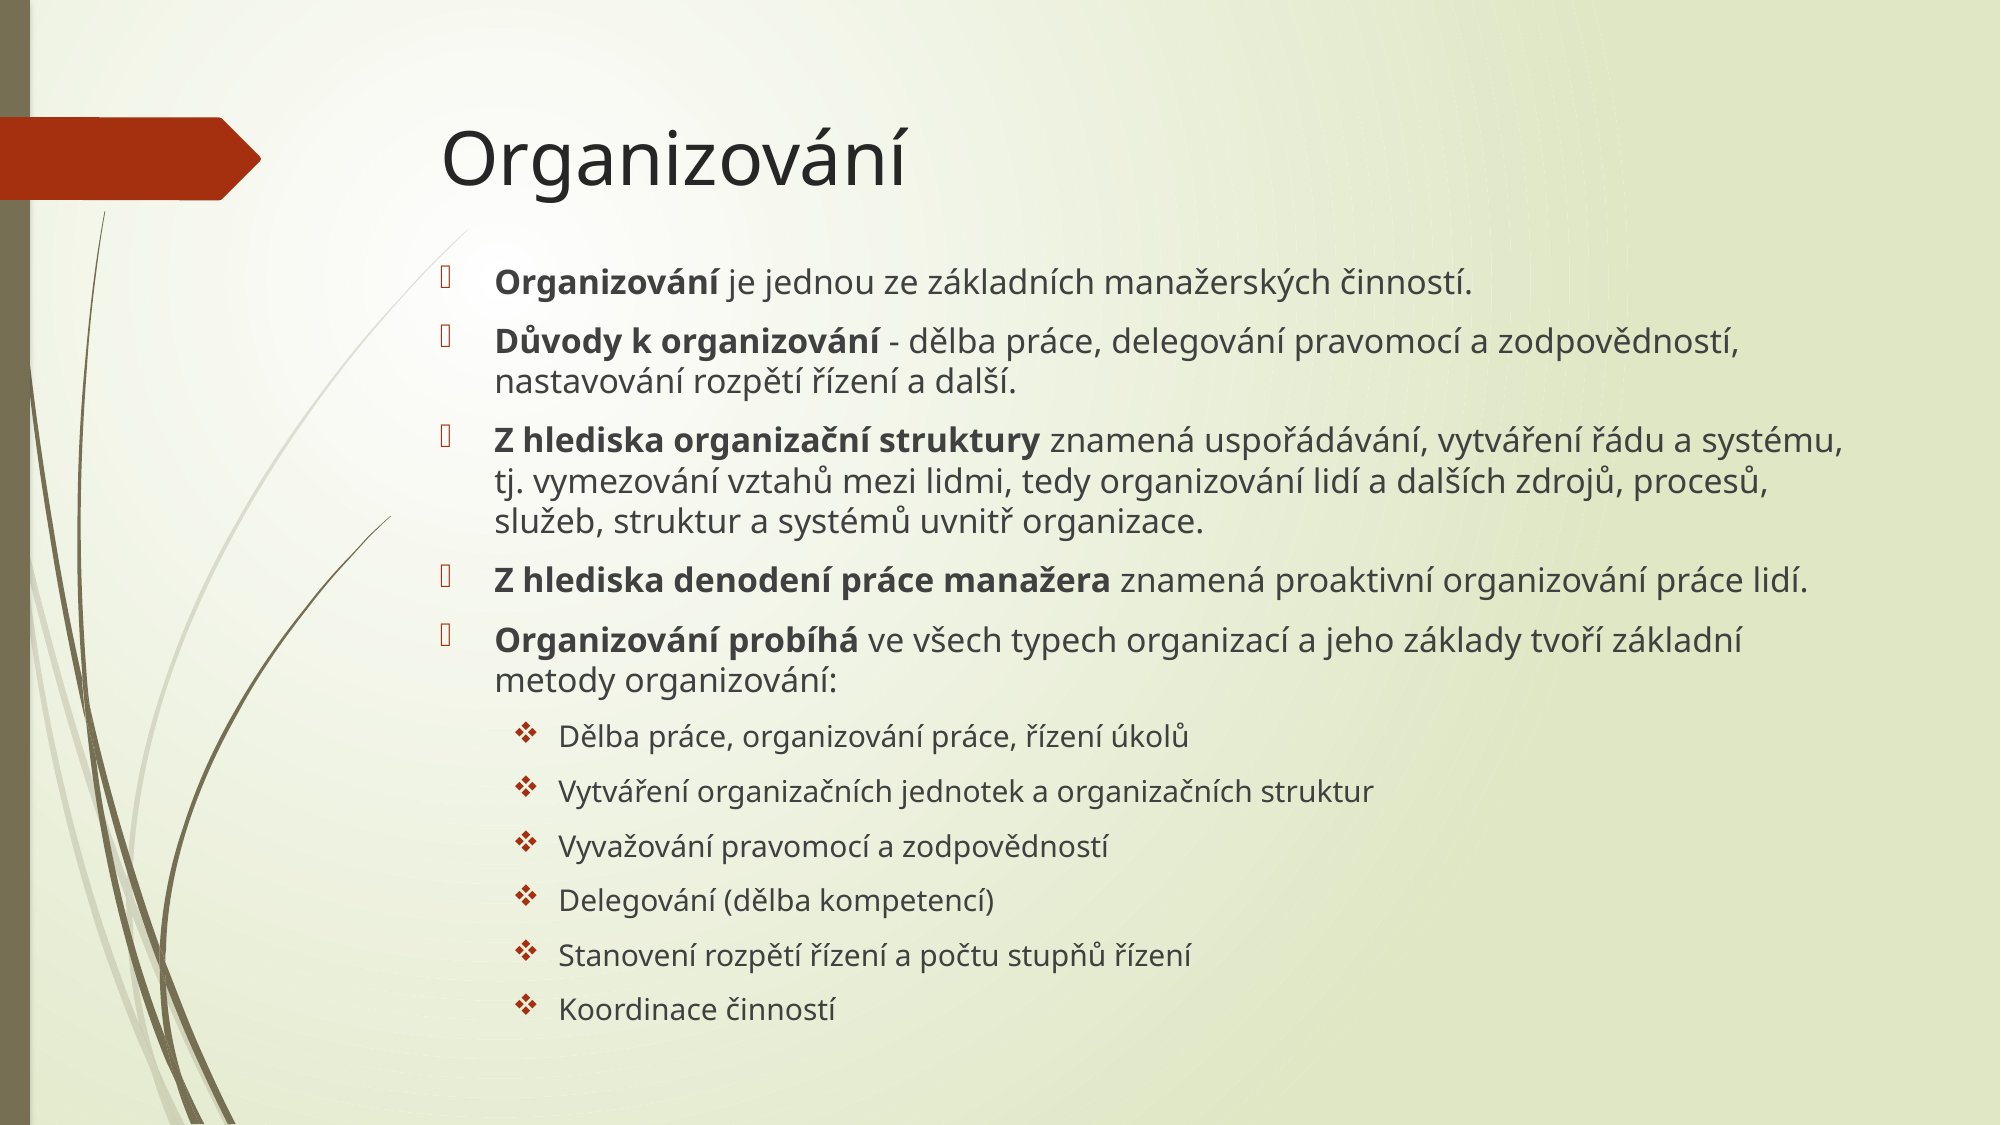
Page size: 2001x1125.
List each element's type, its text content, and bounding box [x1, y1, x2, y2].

title Organizování [425, 102, 1888, 252]
list Organizování je jednou ze základních manažerských činností. Důvody k organizování - dělba práce, delegování pravomocí a zodpovědností, nastavování rozpětí řízení a další. Z hlediska organizační struktury znamená uspořádávání, vytváření řádu a systému, tj. vymezování vztahů mezi lidmi, tedy organizování lidí a dalších zdrojů, procesů, služeb, struktur a systémů uvnitř organizace. Z hlediska denodení práce manažera znamená proaktivní organizování práce lidí. Organizování probíhá ve všech typech organizací a jeho základy tvoří základní metody organizování: Dělba práce, organizování práce, řízení úkolů Vytváření organizačních jednotek a organizačních struktur Vyvažování pravomocí a zodpovědností Delegování (dělba kompetencí) Stanovení rozpětí řízení a počtu stupňů řízení Koordinace činností [424, 252, 1888, 1040]
